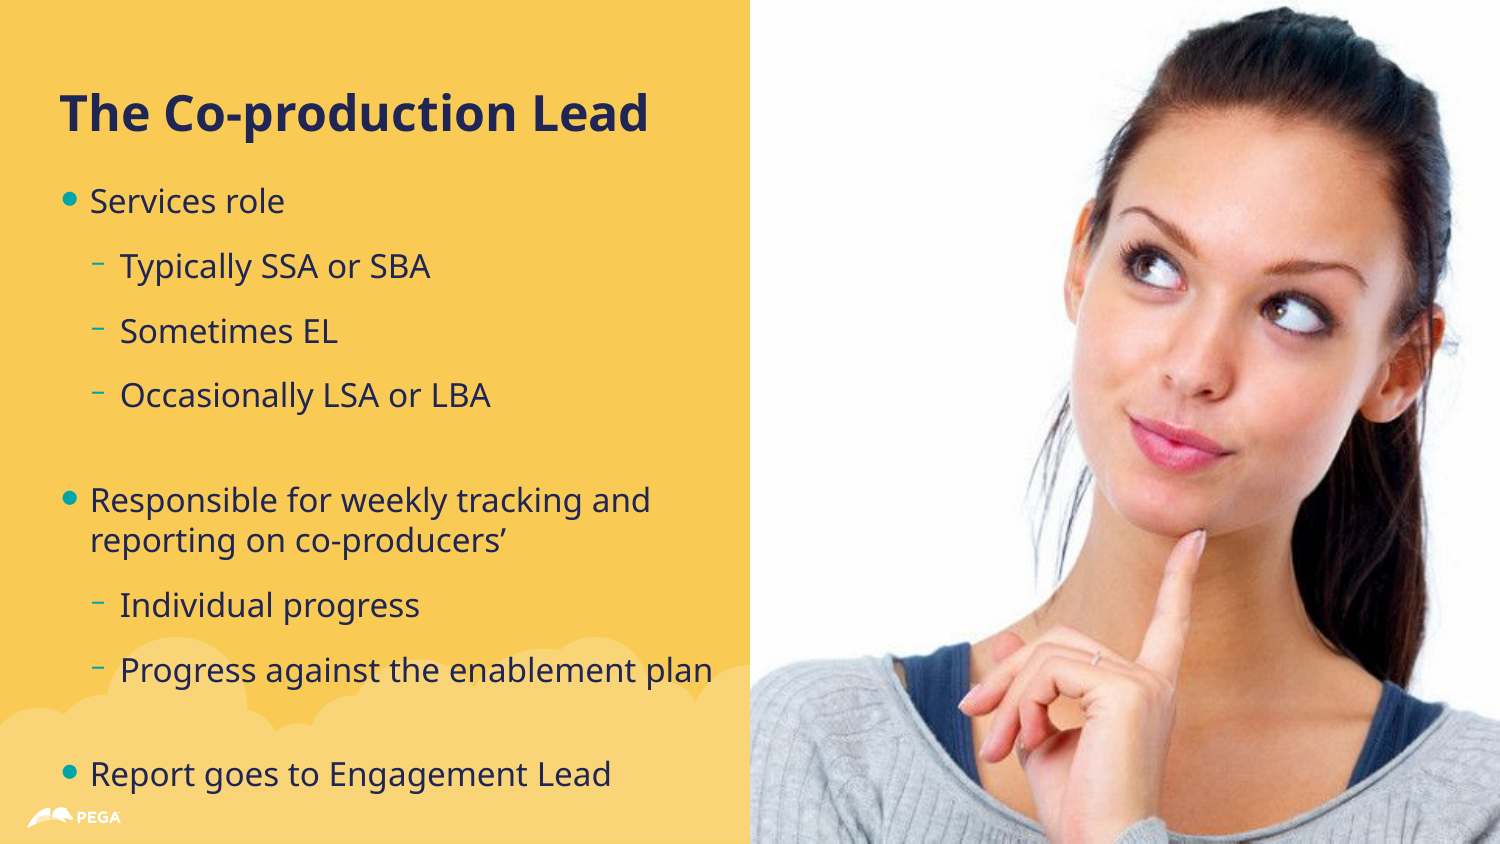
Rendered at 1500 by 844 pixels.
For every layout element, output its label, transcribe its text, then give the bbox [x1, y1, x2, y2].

picture [749, 0, 1500, 844]
title The Co-production Lead [59, 30, 721, 143]
list Services role Typically SSA or SBA Sometimes EL Occasionally LSA or LBA Responsible for weekly tracking and reporting on co-producers’ Individual progress Progress against the enablement plan Report goes to Engagement Lead [59, 180, 721, 800]
